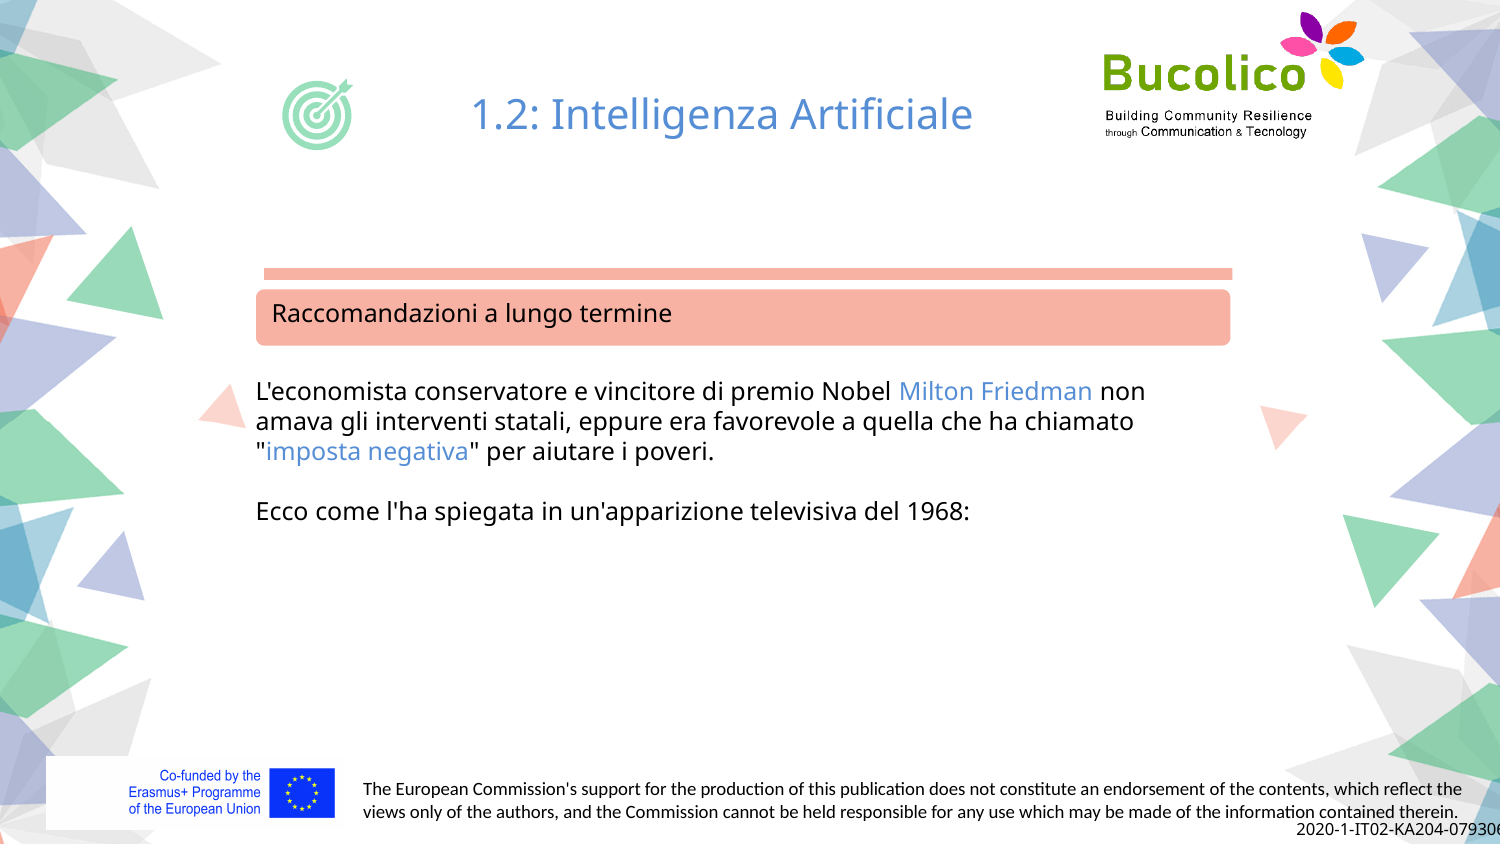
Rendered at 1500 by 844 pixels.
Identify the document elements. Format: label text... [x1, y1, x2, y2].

text_box L'economista conservatore e vincitore di premio Nobel Milton Friedman non amava gli interventi statali, eppure era favorevole a quella che ha chiamato "imposta negativa" per aiutare i poveri. Ecco come l'ha spiegata in un'apparizione televisiva del 1968: [240, 308, 1233, 533]
text_box [262, 266, 1235, 282]
text_box Raccomandazioni a lungo termine [251, 285, 1235, 350]
text_box The European Commission's support for the production of this publication does not constitute an endorsement of the contents, which reflect the views only of the authors, and the Commission cannot be held responsible for any use which may be made of the information contained therein. [348, 769, 1486, 830]
list 1.2: Intelligenza Artificiale [410, 65, 1034, 161]
text_box [280, 76, 356, 153]
picture [0, 0, 1500, 844]
